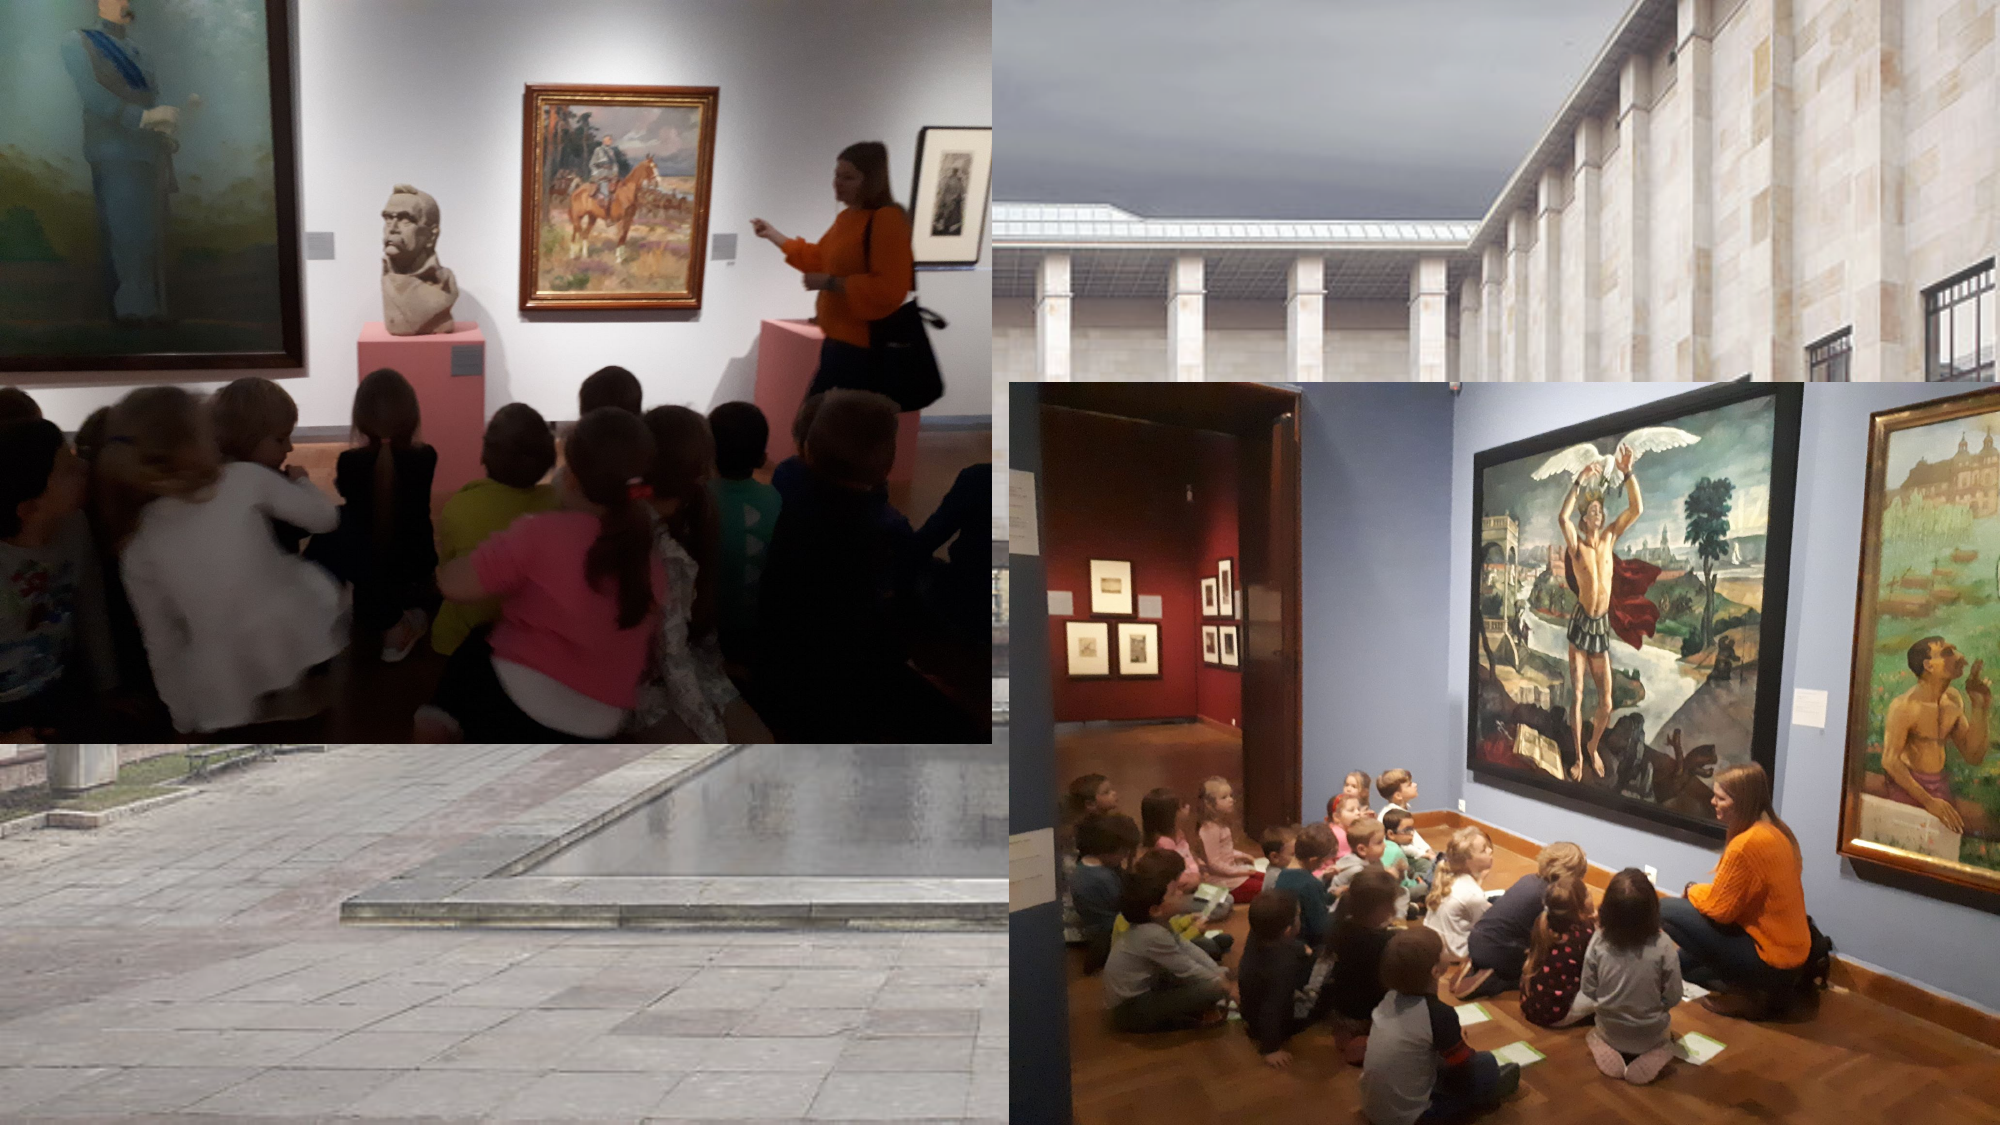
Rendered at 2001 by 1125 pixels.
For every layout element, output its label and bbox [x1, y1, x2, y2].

picture [0, 0, 992, 744]
picture [1009, 382, 2000, 1125]
